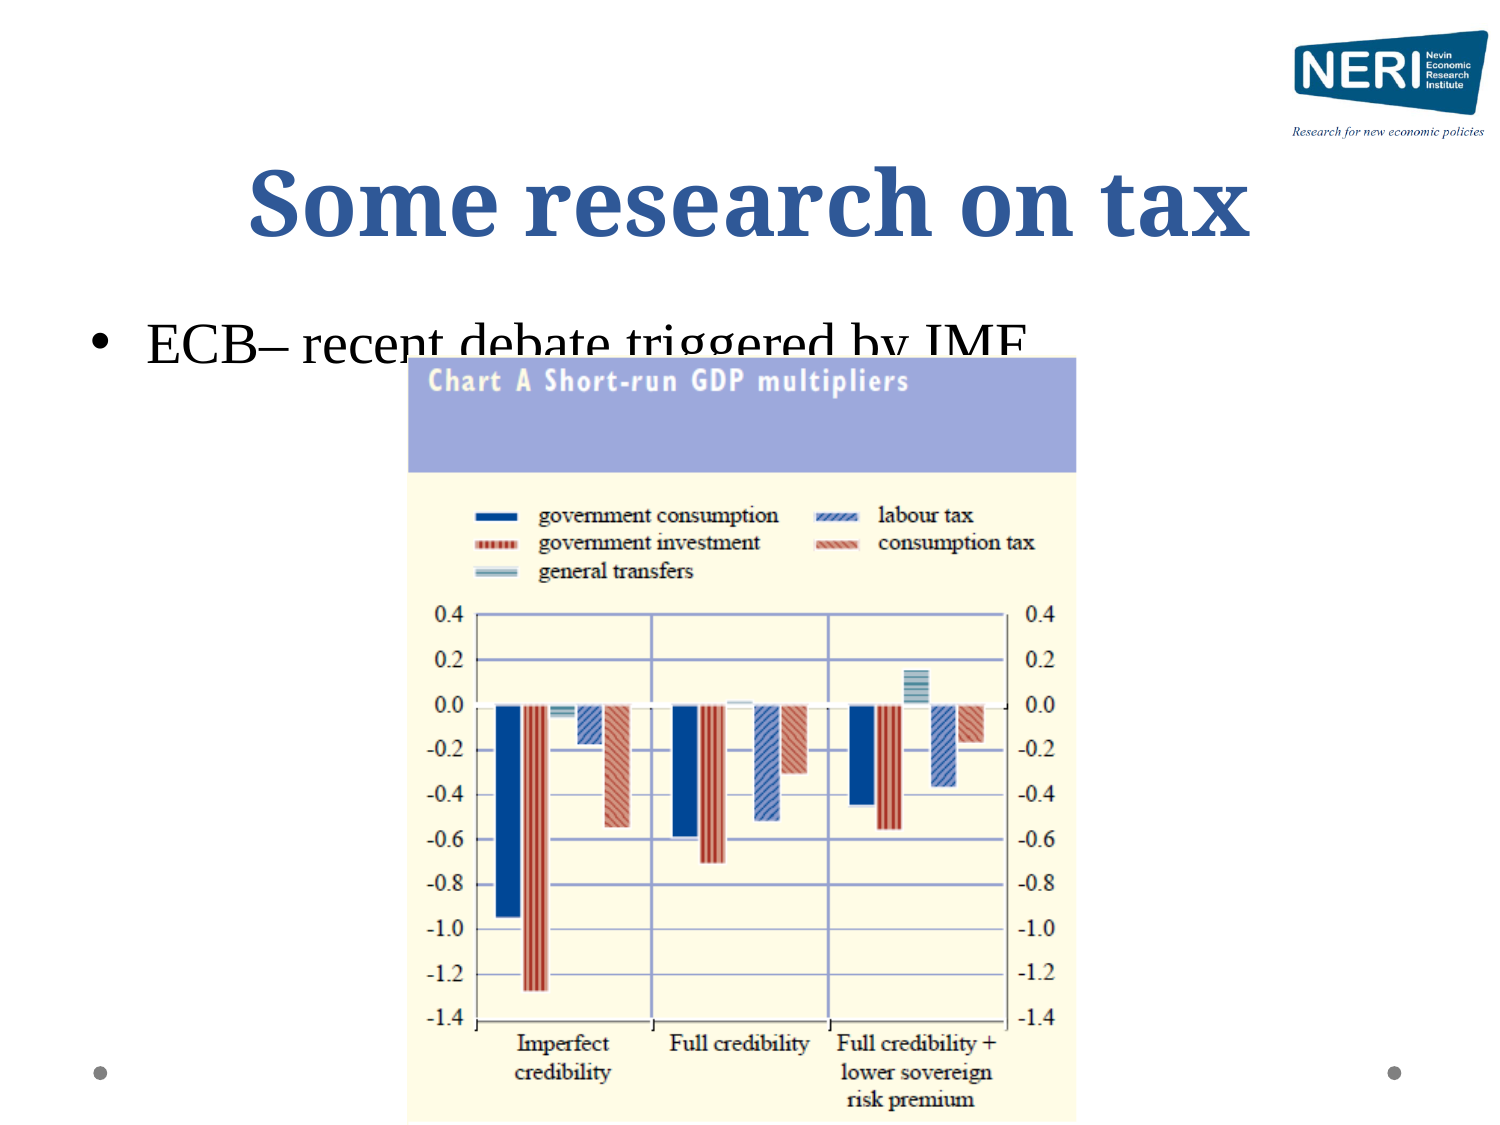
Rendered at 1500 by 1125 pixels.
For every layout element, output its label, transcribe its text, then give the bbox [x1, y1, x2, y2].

list ECB– recent debate triggered by IMF [75, 262, 1425, 1005]
title Some research on tax [75, 0, 1425, 262]
picture [407, 354, 1081, 1125]
picture [1281, 18, 1493, 150]
